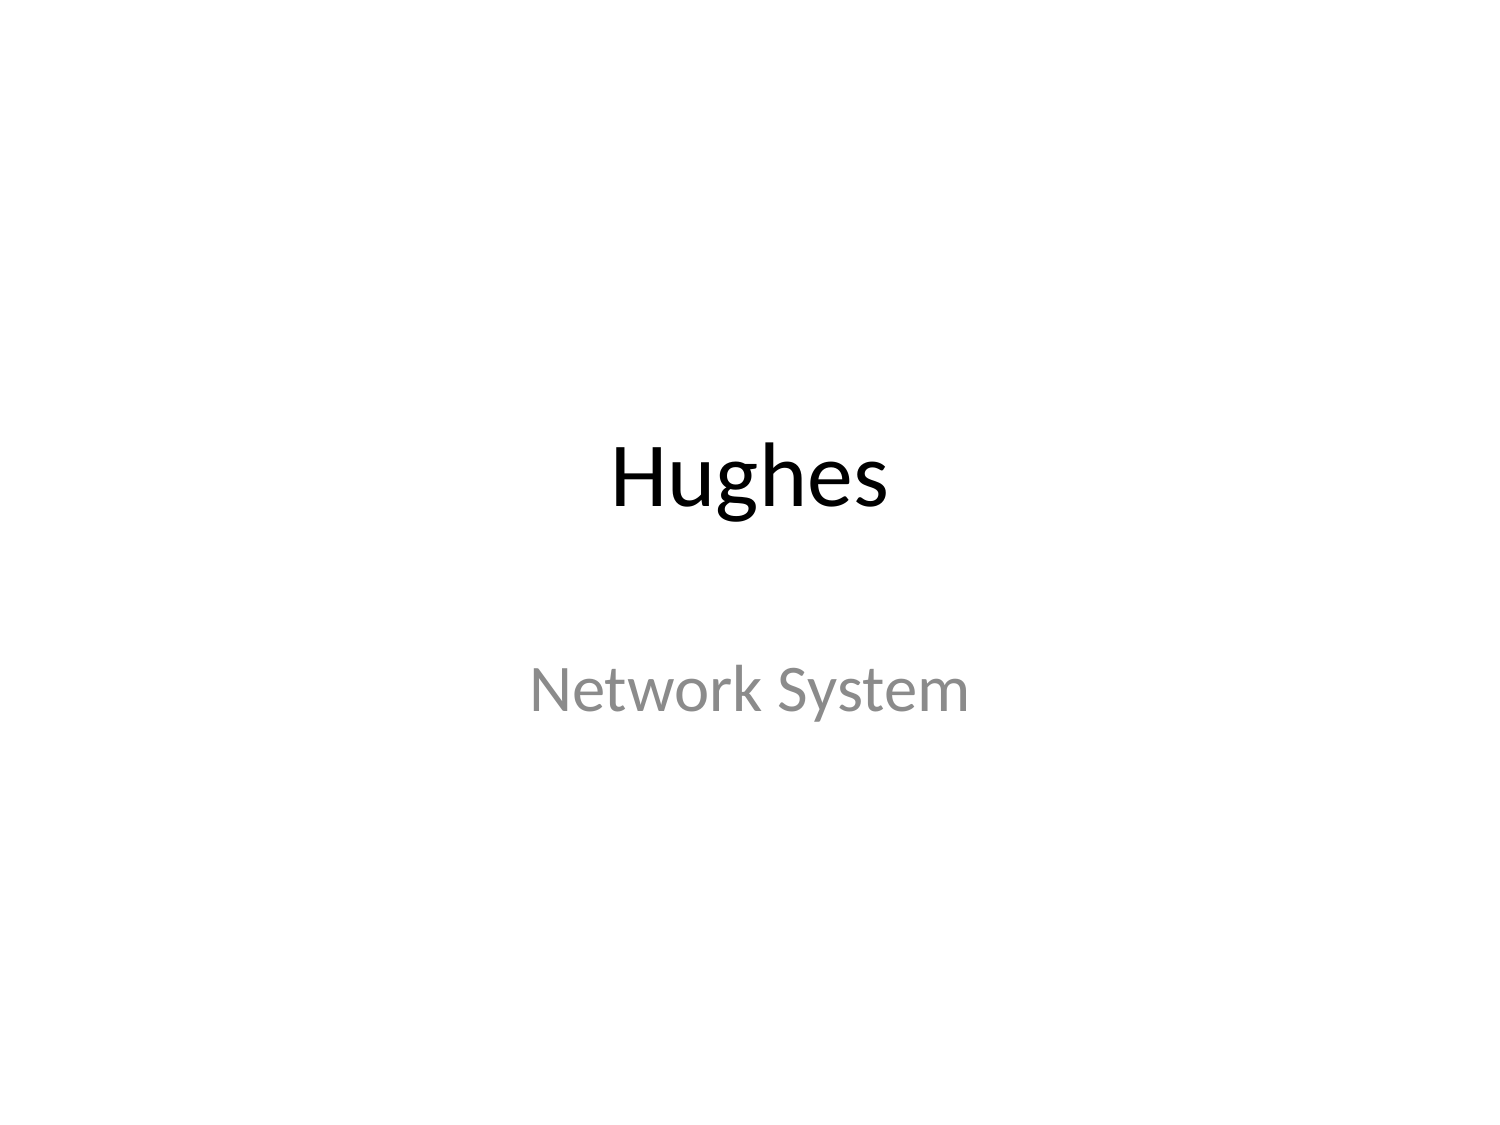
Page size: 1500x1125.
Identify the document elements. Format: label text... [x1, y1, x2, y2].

title Hughes [112, 349, 1388, 591]
subtitle Network System [225, 637, 1275, 925]
